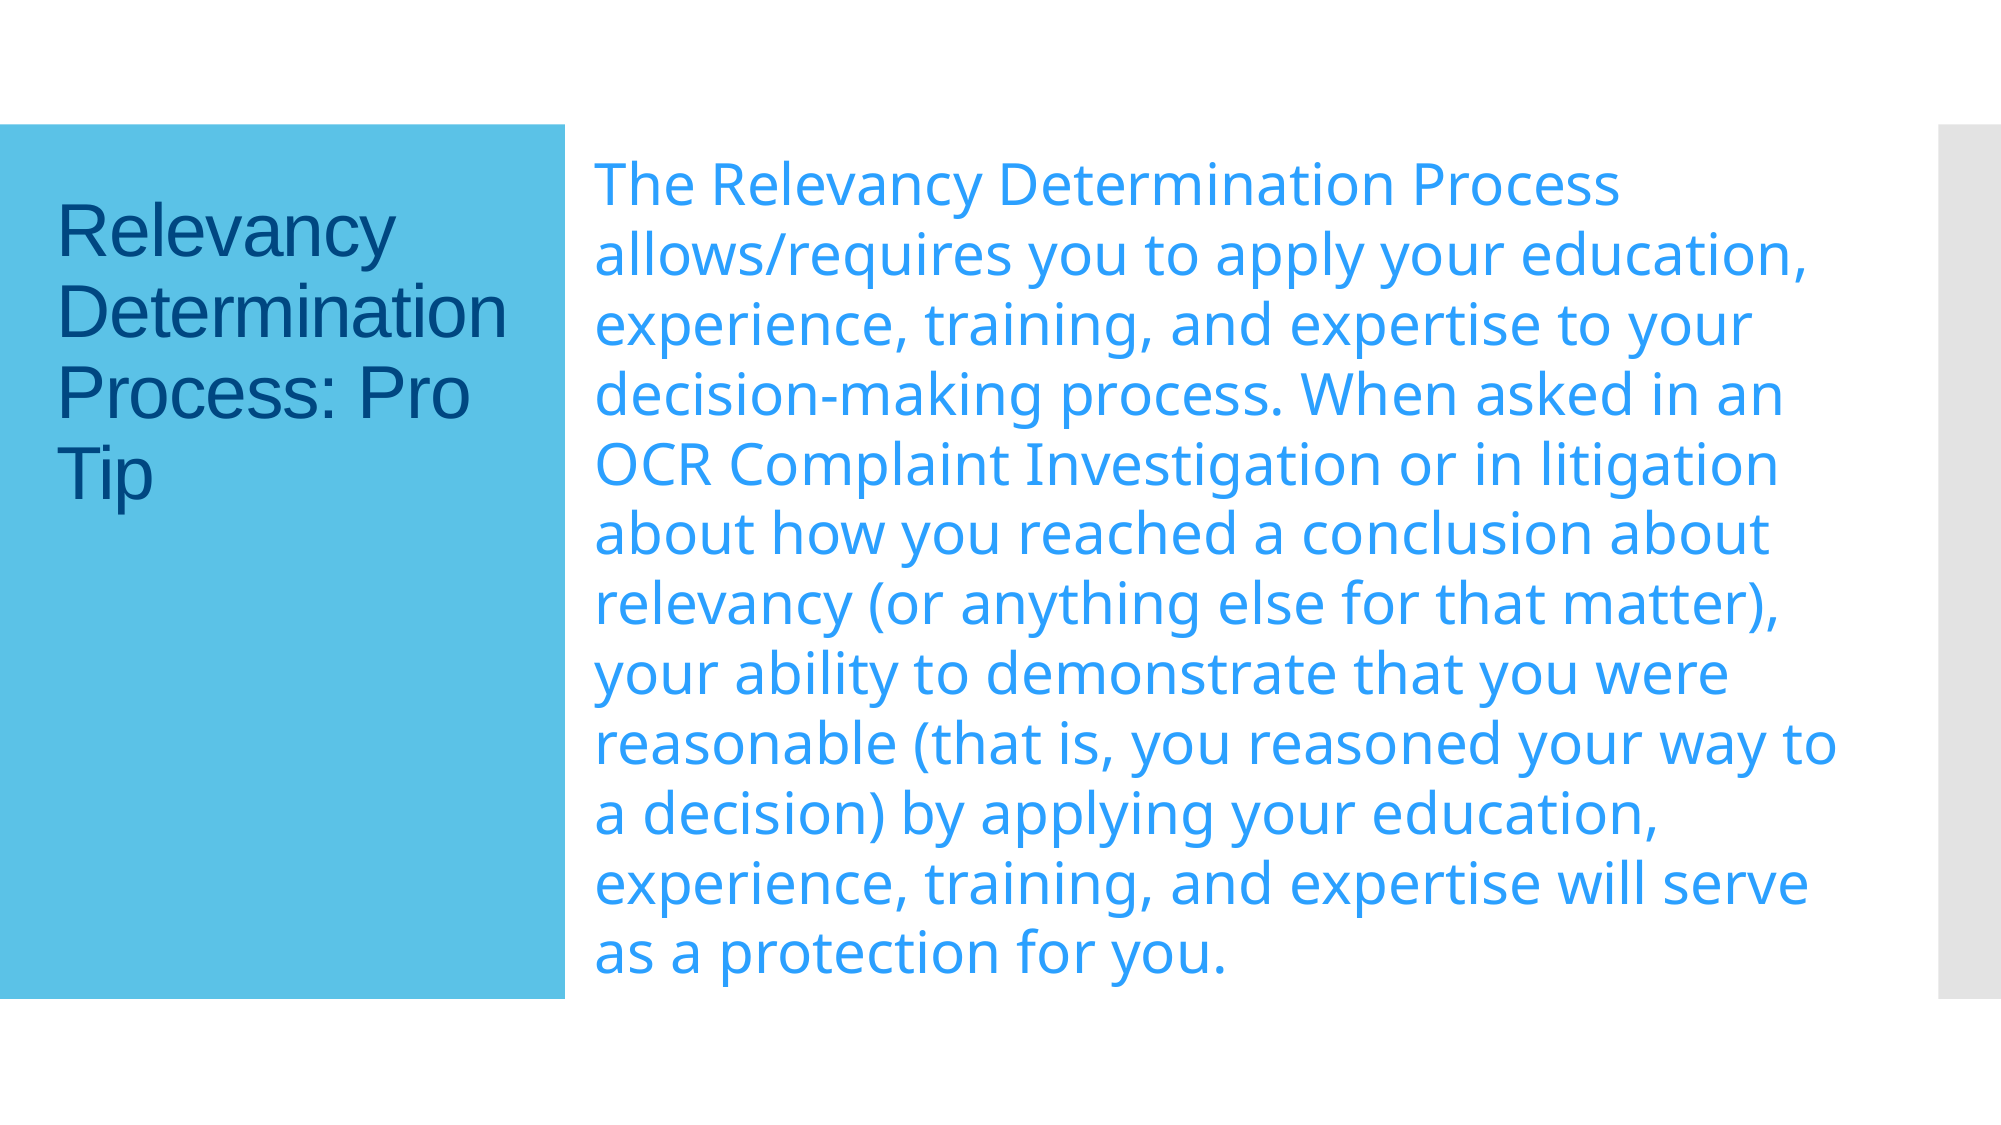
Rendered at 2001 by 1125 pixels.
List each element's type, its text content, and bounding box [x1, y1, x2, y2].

list The Relevancy Determination Process allows/requires you to apply your education, experience, training, and expertise to your decision-making process. When asked in an OCR Complaint Investigation or in litigation about how you reached a conclusion about relevancy (or anything else for that matter), your ability to demonstrate that you were reasonable (that is, you reasoned your way to a decision) by applying your education, experience, training, and expertise will serve as a protection for you. [579, 139, 1862, 1014]
title Relevancy Determination Process: Pro Tip [41, 184, 525, 940]
